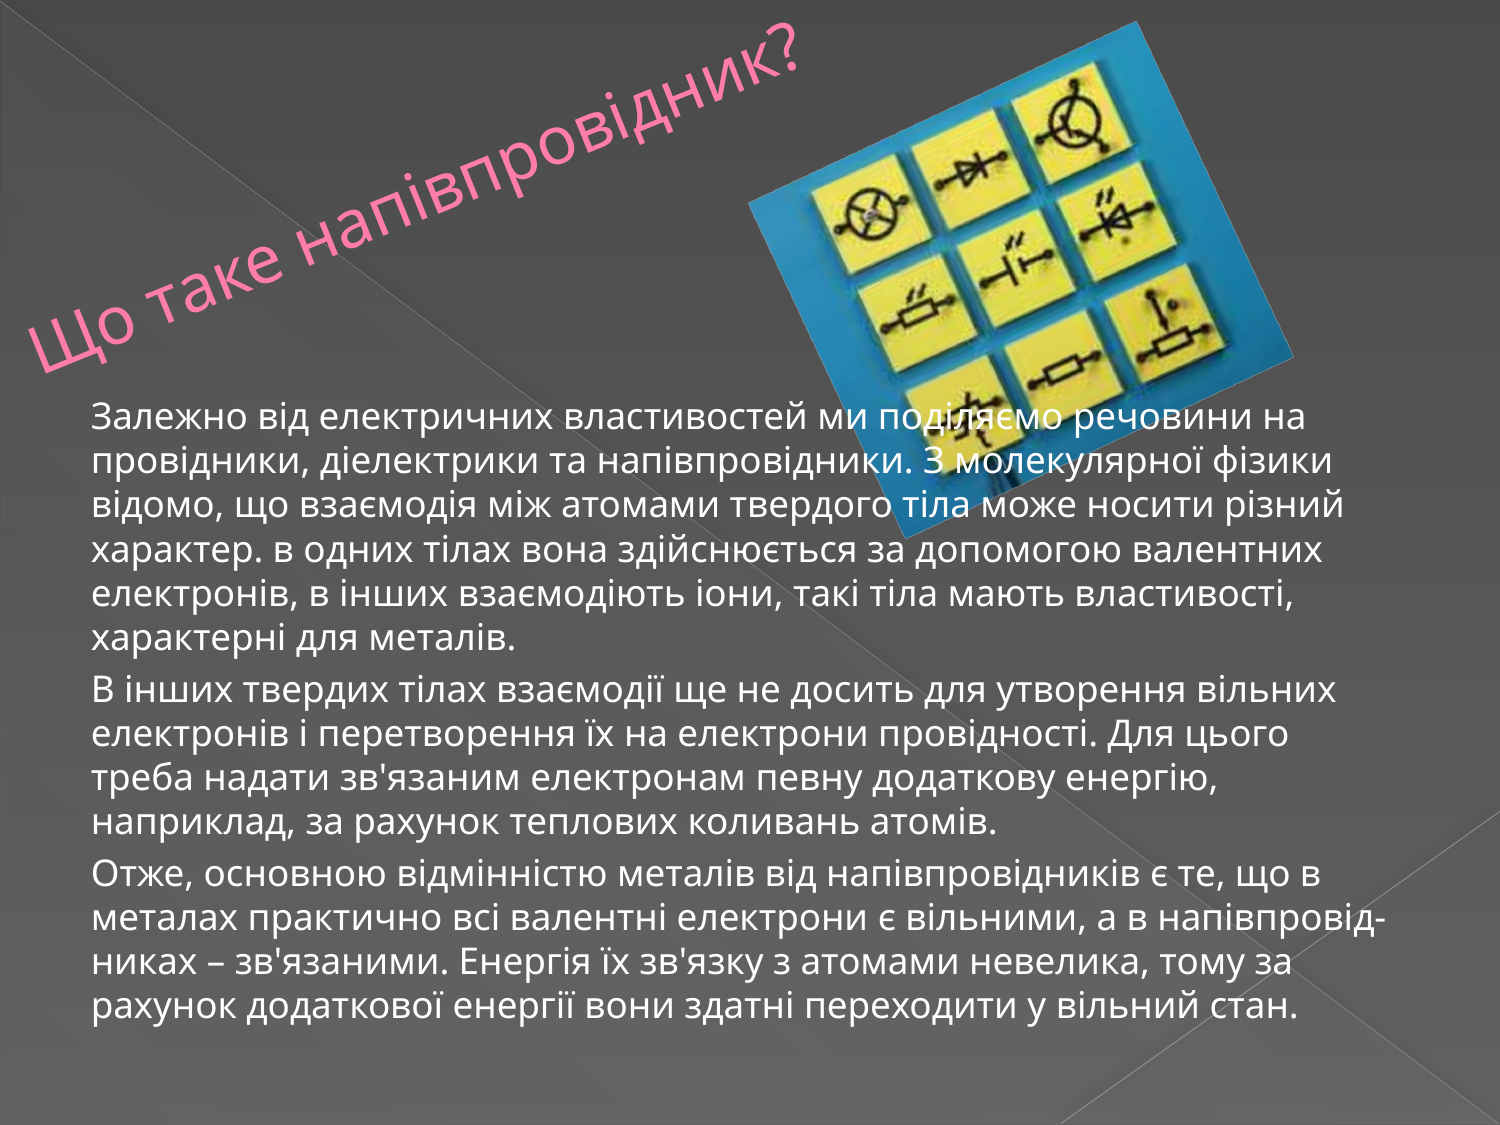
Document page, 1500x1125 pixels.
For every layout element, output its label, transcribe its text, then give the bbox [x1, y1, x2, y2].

list Залежно від електричних властивостей ми поділяємо речовини на провідники, діелектрики та напівпровідники. З молекулярної фізики відомо, що взаємодія між атомами твердого тіла може носити різний характер. в одних тілах вона здійснюється за допомогою валентних електронів, в інших взаємодіють іони, такі тіла мають властивості, характерні для металів. В інших твердих тілах взаємодії ще не досить для утворення вільних електронів і перетворення їх на електрони провідності. Для цього треба надати зв'язаним електронам певну додаткову енергію, наприклад, за рахунок теплових коливань атомів. Отже, основною відмінністю металів від напівпровідників є те, що в металах практично всі валентні електрони є вільними, а в напівпровід-никах – зв'язаними. Енергія їх зв'язку з атомами невелика, тому за рахунок додаткової енергії вони здатні переходити у вільний стан. [64, 385, 1415, 1059]
picture [749, 22, 1293, 466]
title Що таке напівпровідник? [0, 0, 1197, 488]
